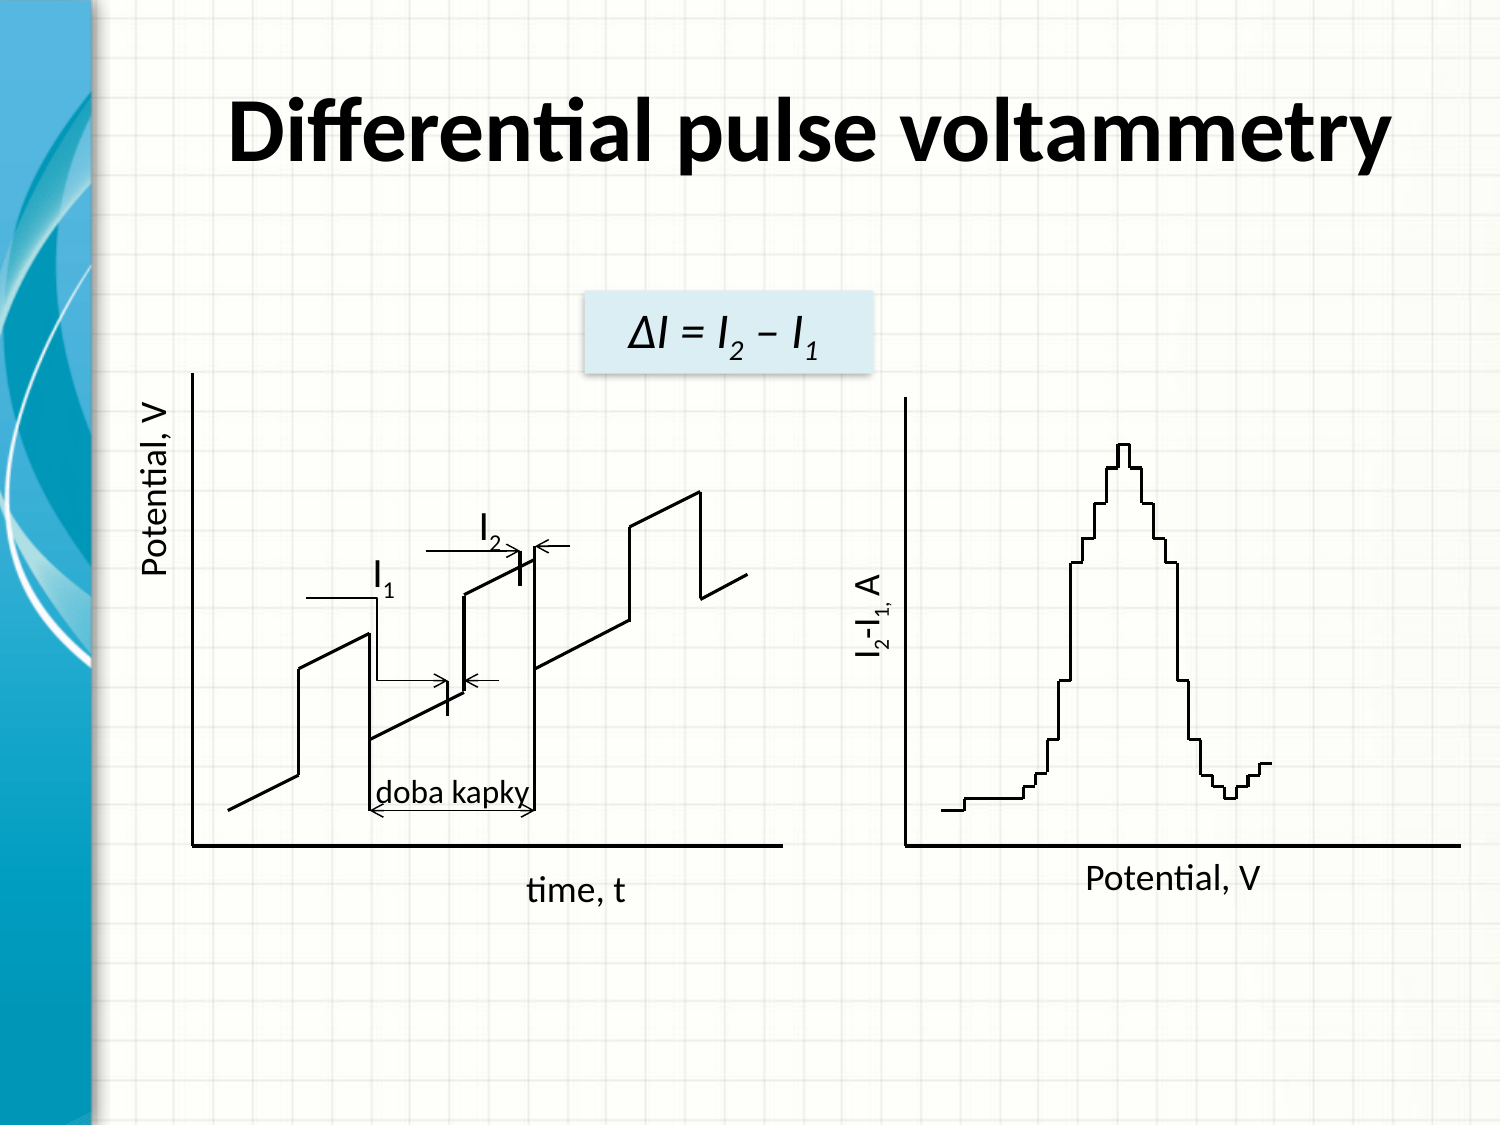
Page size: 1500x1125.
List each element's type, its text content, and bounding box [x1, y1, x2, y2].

text_box ΔI = I2 – I1 [584, 290, 874, 374]
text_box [121, 337, 784, 919]
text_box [834, 396, 1461, 907]
title Differential pulse voltammetry [135, 30, 1486, 219]
picture [0, 0, 1500, 1125]
